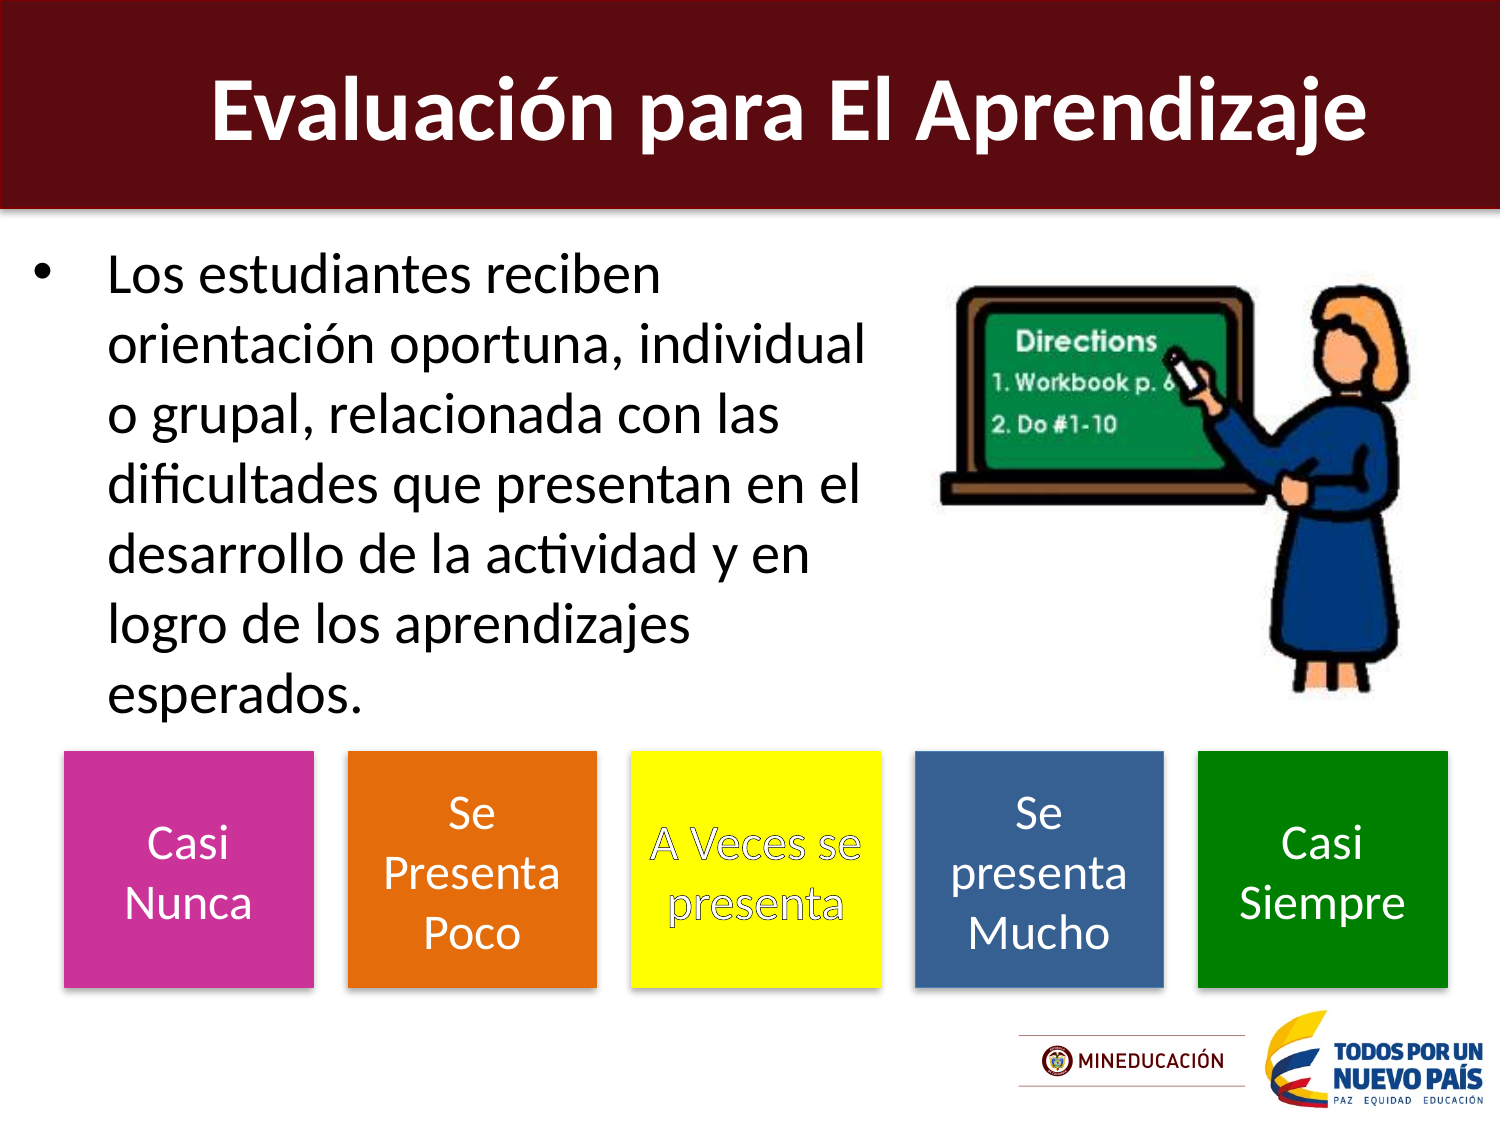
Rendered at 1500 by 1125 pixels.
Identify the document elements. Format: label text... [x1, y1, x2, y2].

text_box Casi Siempre [1198, 751, 1448, 988]
text_box Casi Nunca [64, 751, 314, 988]
text_box Los estudiantes reciben orientación oportuna, individual o grupal, relacionada con las dificultades que presentan en el desarrollo de la actividad y en logro de los aprendizajes esperados. [17, 228, 904, 733]
text_box Se Presenta Poco [348, 751, 597, 988]
text_box A Veces se presenta [631, 751, 881, 988]
picture [1015, 999, 1495, 1124]
text_box Evaluación para El Aprendizaje [0, 0, 1500, 209]
picture [903, 243, 1459, 714]
text_box Se presenta Mucho [915, 751, 1164, 988]
